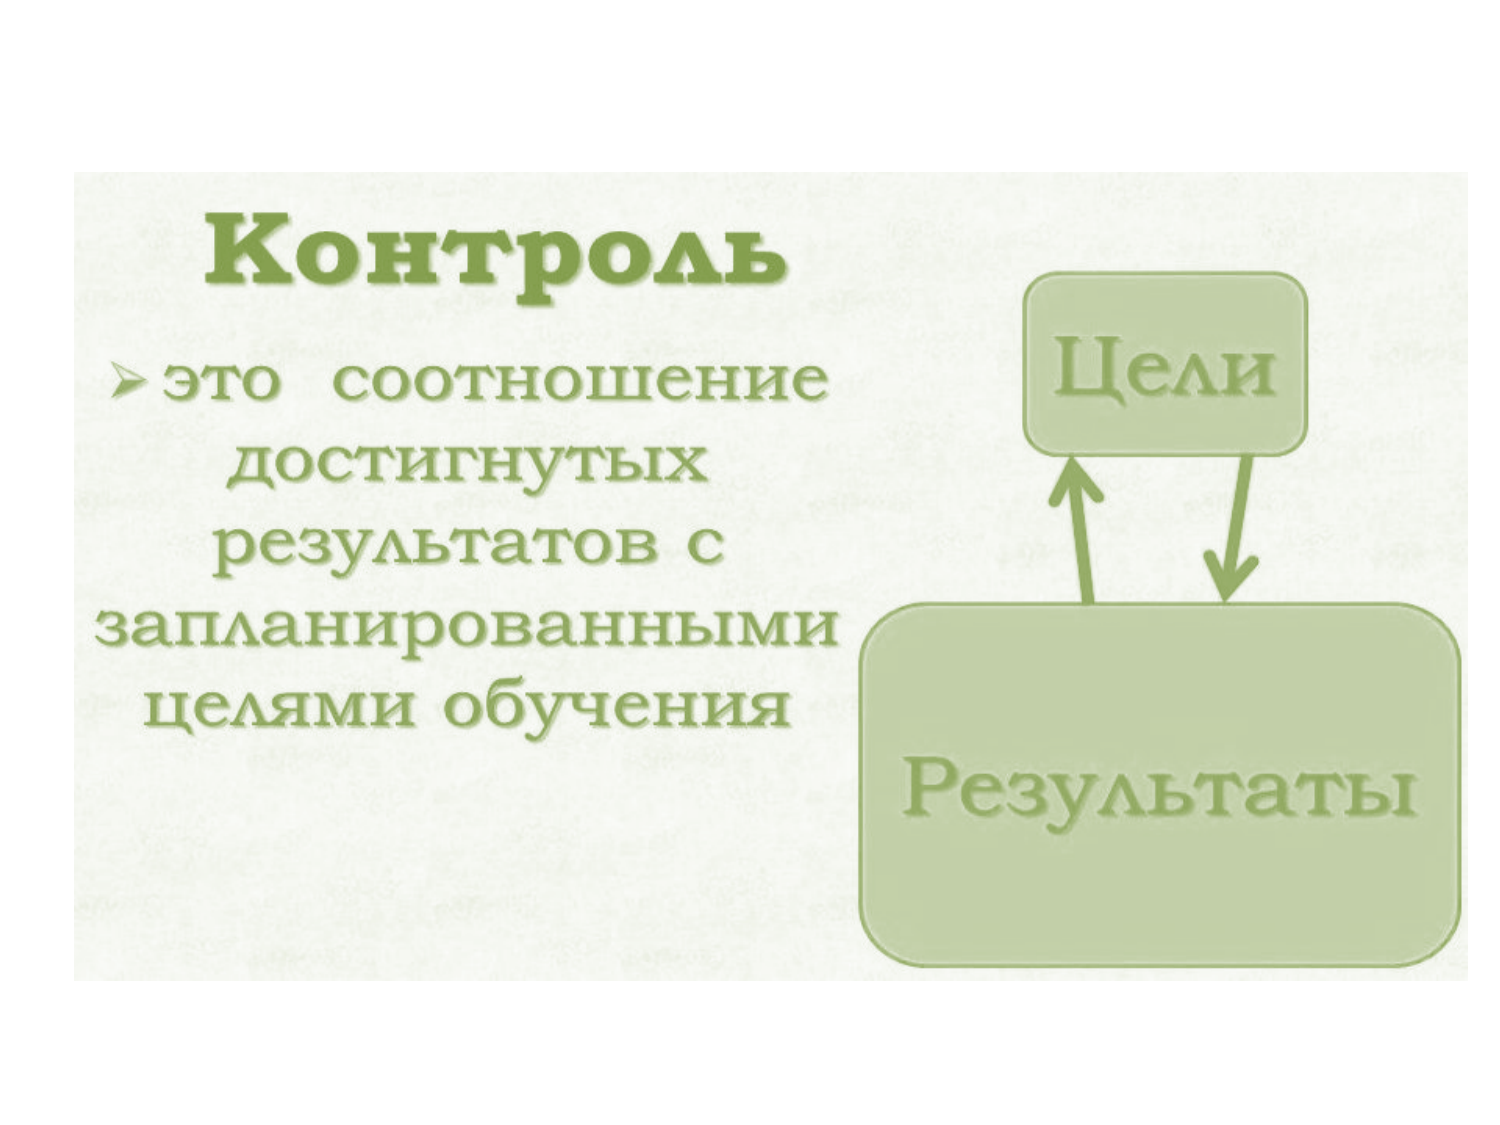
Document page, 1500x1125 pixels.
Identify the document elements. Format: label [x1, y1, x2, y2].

picture [73, 172, 1469, 981]
